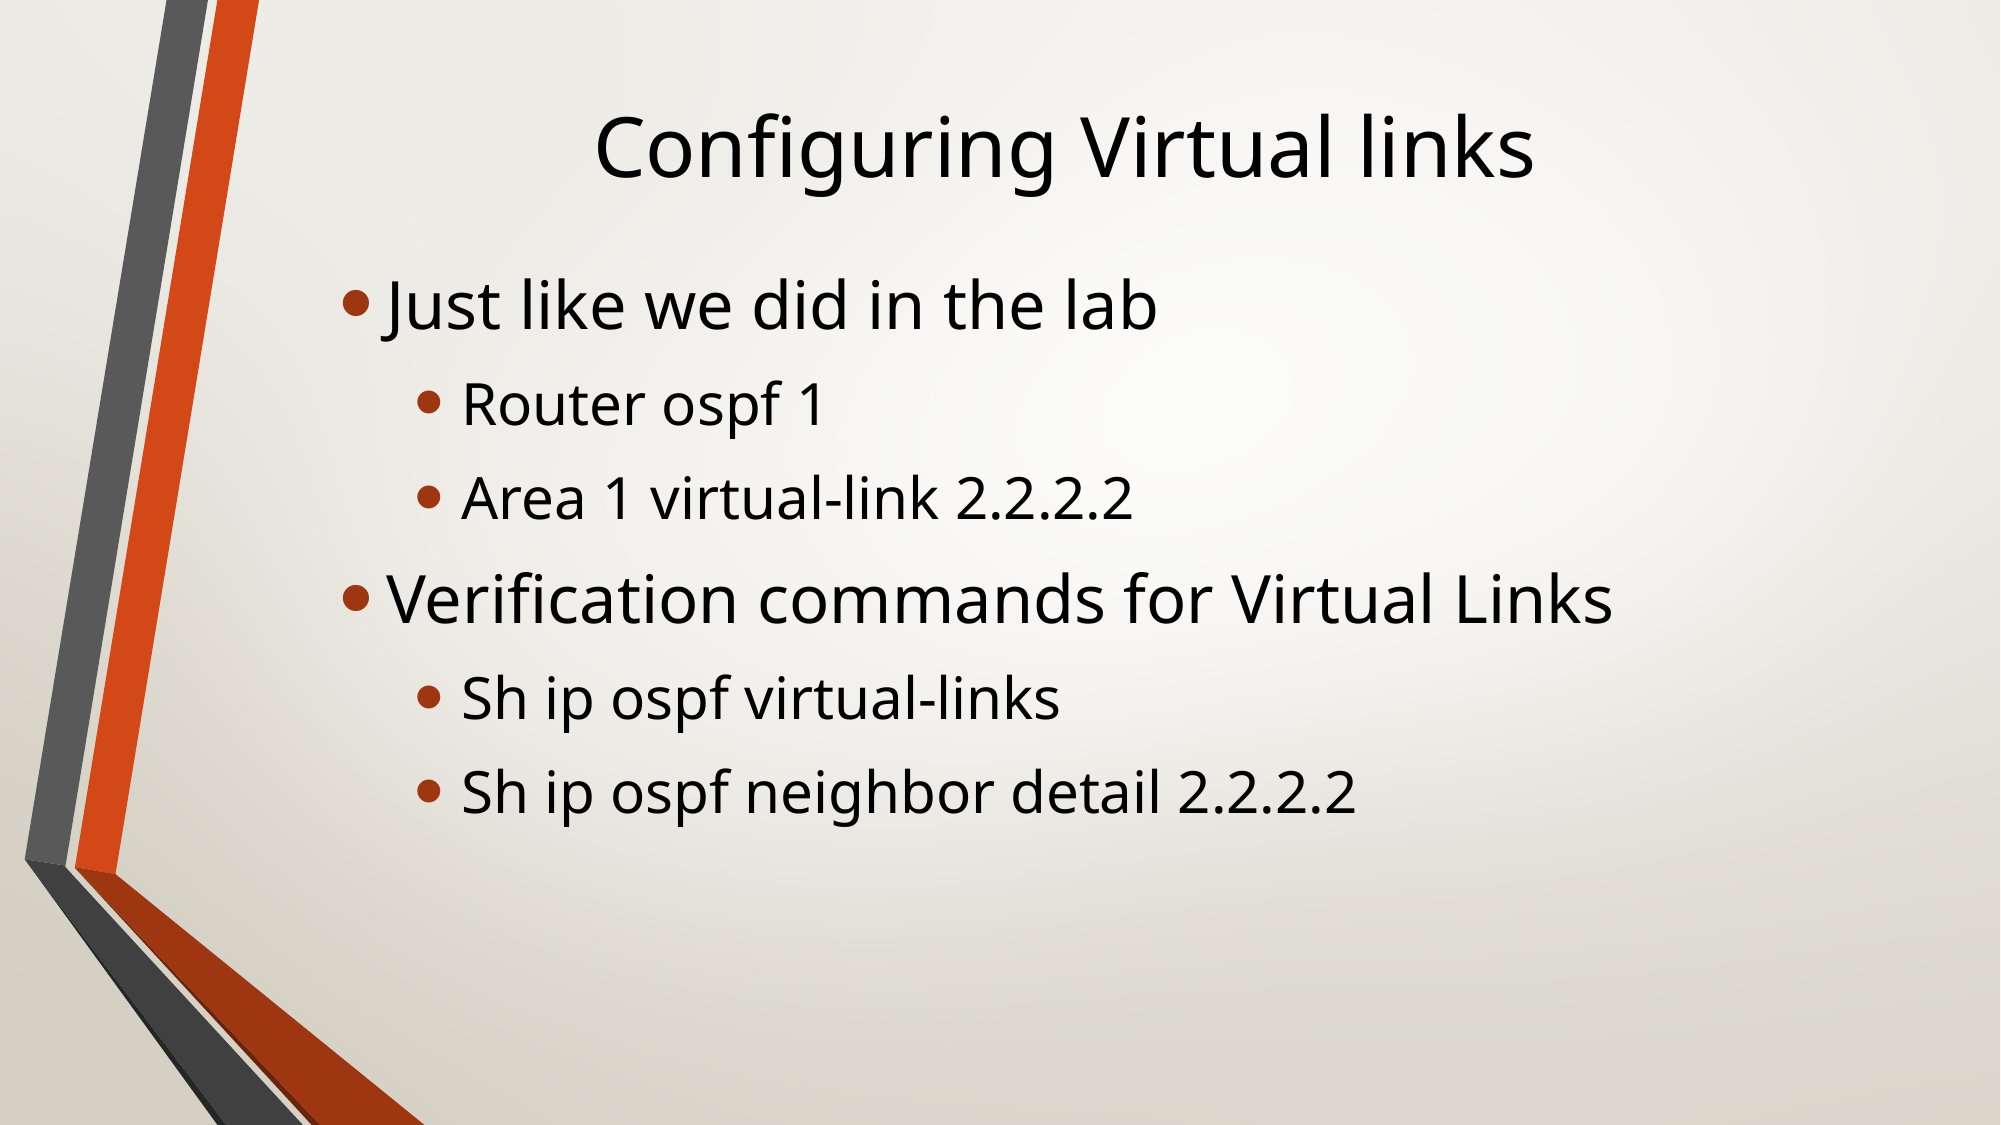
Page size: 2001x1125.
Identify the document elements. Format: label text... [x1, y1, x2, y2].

title Configuring Virtual links [243, 0, 1887, 288]
list Just like we did in the lab Router ospf 1 Area 1 virtual-link 2.2.2.2 Verification commands for Virtual Links Sh ip ospf virtual-links Sh ip ospf neighbor detail 2.2.2.2 [324, 287, 1969, 800]
